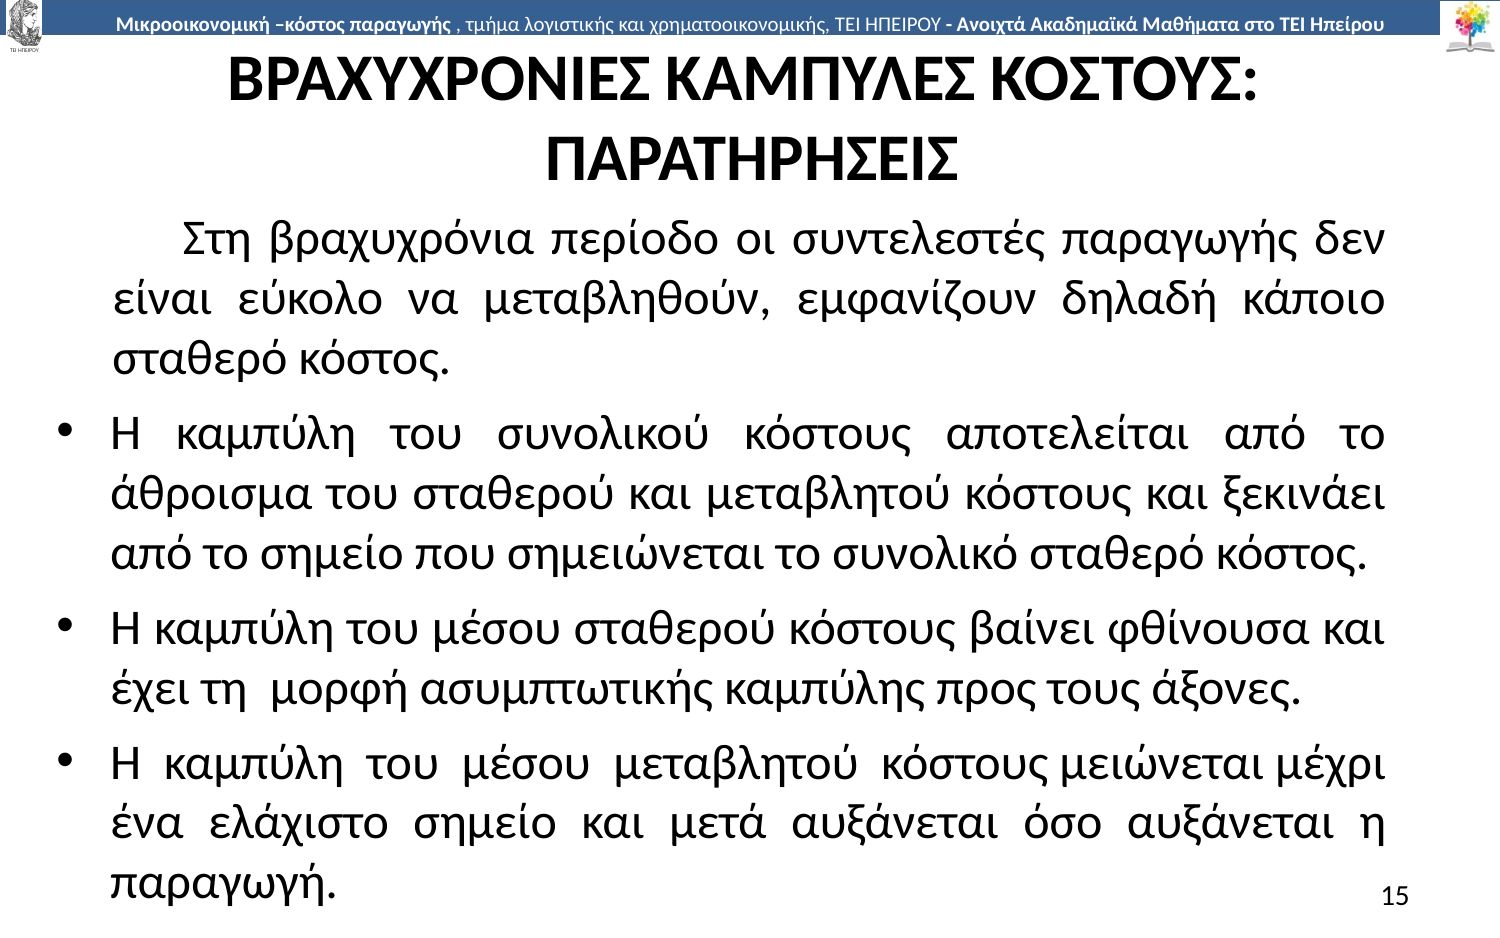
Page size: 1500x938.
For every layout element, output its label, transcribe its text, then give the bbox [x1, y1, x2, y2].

picture [6, 0, 42, 54]
picture [1440, 1, 1500, 54]
title ΒΡΑΧΥΧΡΟΝΙΕΣ ΚΑΜΠΥΛΕΣ ΚΟΣΤΟΥΣ: ΠΑΡΑΤΗΡΗΣΕΙΣ [77, 19, 1427, 28]
list Στη βραχυχρόνια περίοδο οι συντελεστές παραγωγής δεν είναι εύκολο να µεταβληθούν, εµφανίζουν δηλαδή κάποιο σταθερό κόστος. Η καµπύλη του συνολικού κόστους αποτελείται από το άθροισµα του σταθερού και µεταβλητού κόστους και ξεκινάει από το σηµείο που σηµειώνεται το συνολικό σταθερό κόστος. Η καµπύλη του µέσου σταθερού κόστους βαίνει φθίνουσα και έχει τη µορφή ασυµπτωτικής καµπύλης προς τους άξονες. Η καµπύλη του µέσου µεταβλητού κόστους µειώνεται µέχρι ένα ελάχιστο σηµείο και µετά αυξάνεται όσο αυξάνεται η παραγωγή. [41, 122, 1402, 938]
slide_number 15 [1402, 868, 1425, 919]
